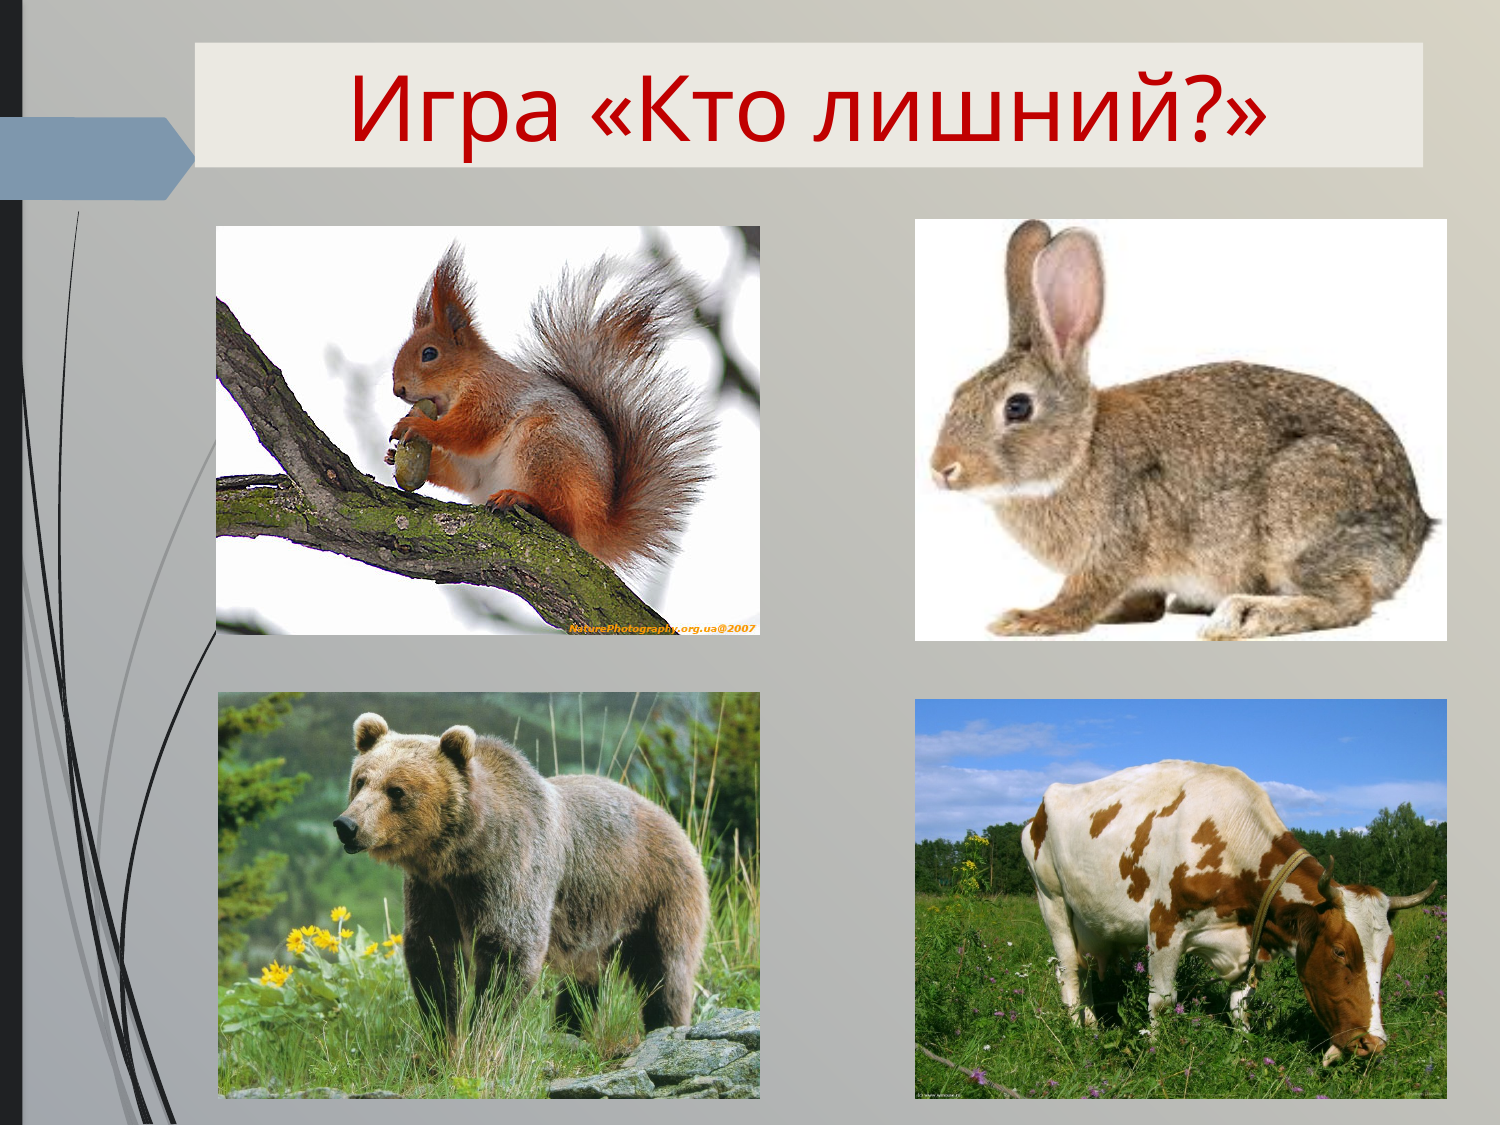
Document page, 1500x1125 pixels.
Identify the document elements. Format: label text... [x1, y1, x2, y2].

picture [915, 699, 1448, 1099]
picture [215, 225, 760, 635]
text_box Игра «Кто лишний?» [194, 42, 1424, 168]
picture [915, 219, 1448, 641]
picture [218, 692, 760, 1099]
